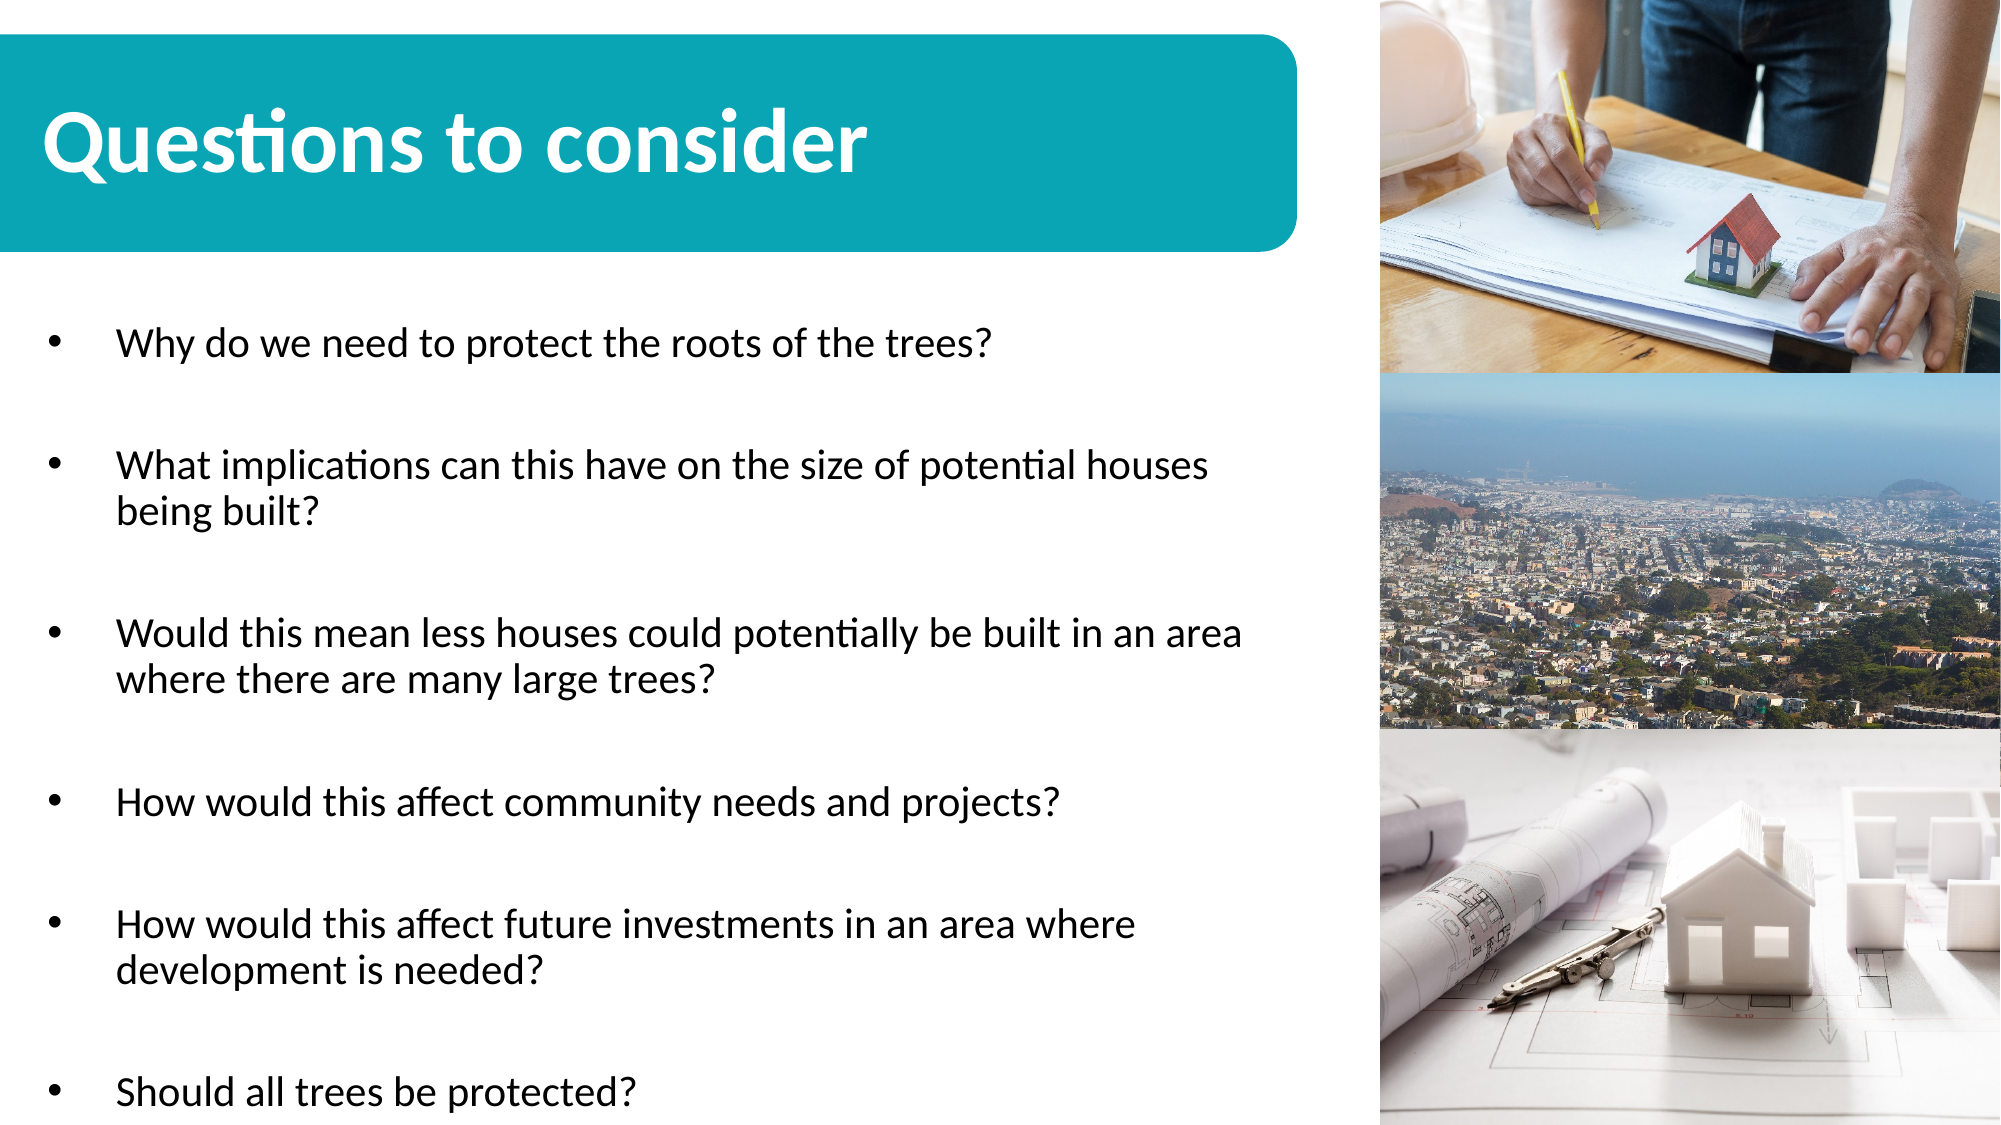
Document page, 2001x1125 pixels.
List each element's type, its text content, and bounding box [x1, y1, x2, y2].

text_box Questions to consider [0, 34, 1297, 252]
text_box Why do we need to protect the roots of the trees? What implications can this have on the size of potential houses being built? Would this mean less houses could potentially be built in an area where there are many large trees? How would this affect community needs and projects? How would this affect future investments in an area where development is needed? Should all trees be protected? [32, 312, 1260, 1125]
picture [1379, 0, 2001, 1125]
